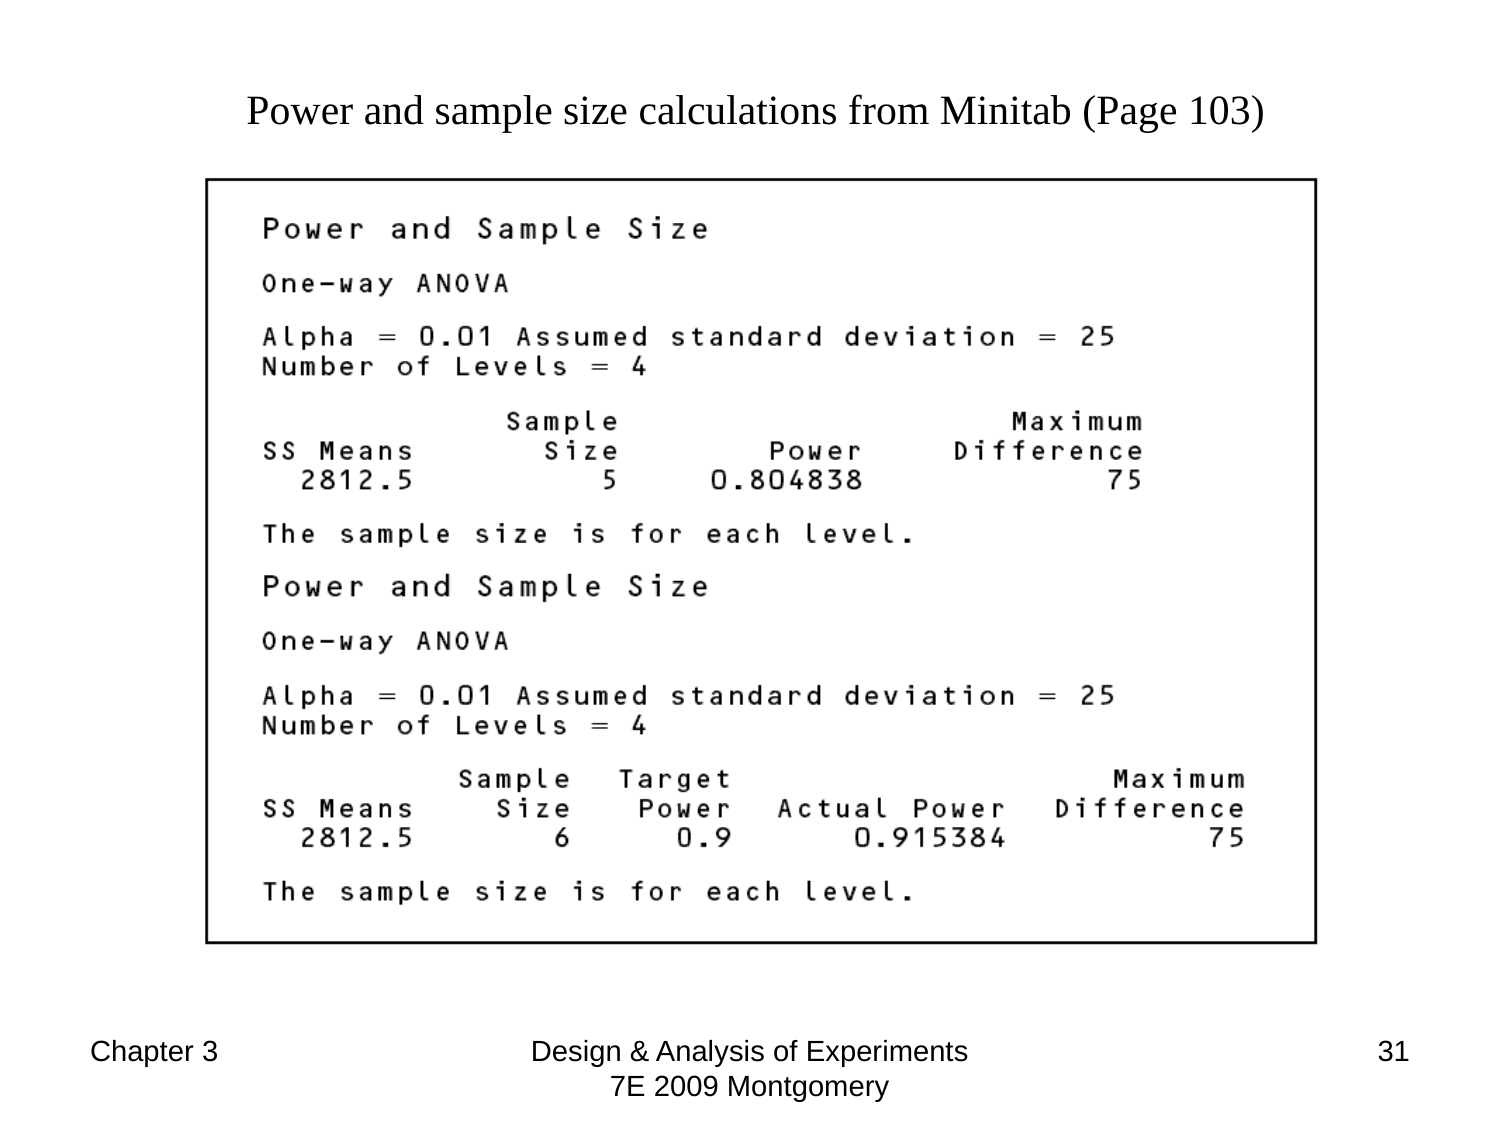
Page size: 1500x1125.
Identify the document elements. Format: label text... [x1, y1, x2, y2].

text_box Power and sample size calculations from Minitab (Page 103) [199, 75, 1313, 140]
slide_number Chapter 3 [74, 1024, 426, 1103]
footer Design & Analysis of Experiments 7E 2009 Montgomery [512, 1024, 988, 1103]
slide_number 31 [1074, 1024, 1426, 1103]
picture [166, 152, 1376, 995]
